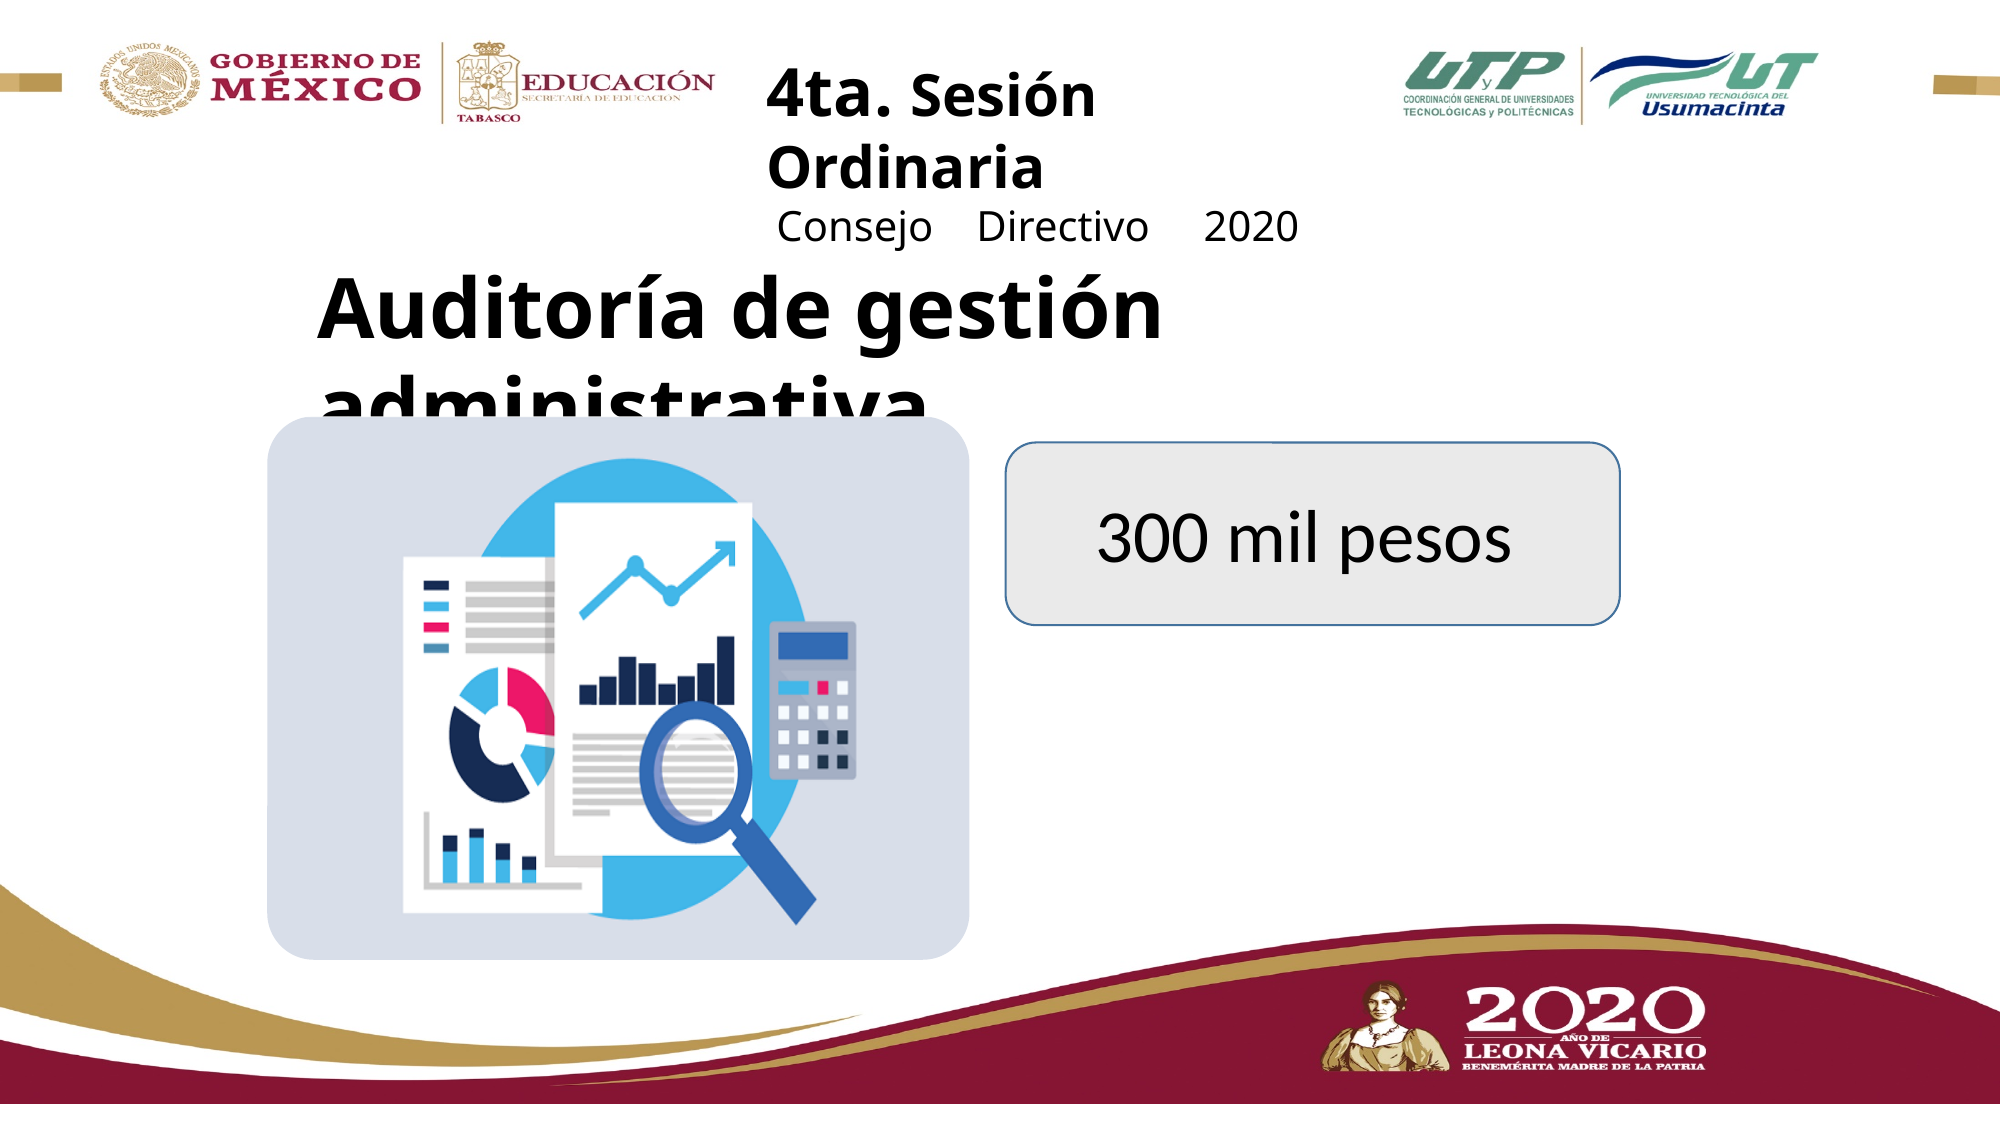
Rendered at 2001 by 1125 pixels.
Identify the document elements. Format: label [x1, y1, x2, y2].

text_box [1005, 442, 1620, 626]
picture [0, 0, 2000, 1104]
